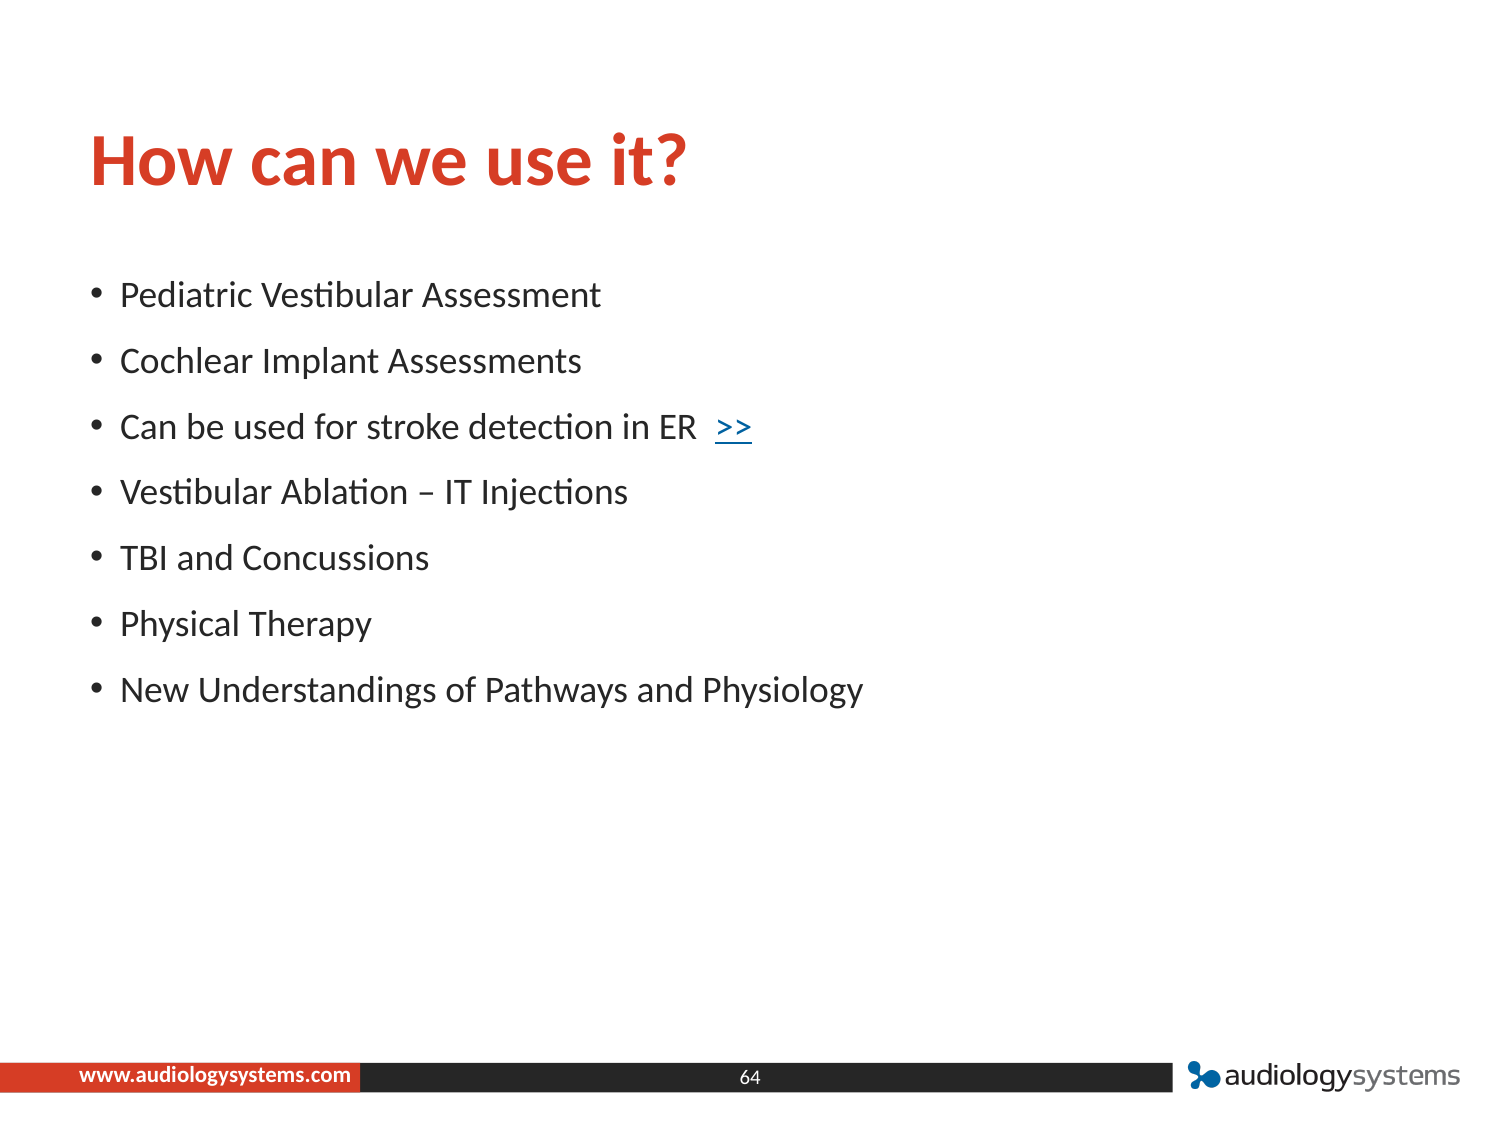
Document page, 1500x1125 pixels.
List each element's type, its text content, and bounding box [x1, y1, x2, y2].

list Pediatric Vestibular Assessment Cochlear Implant Assessments Can be used for stroke detection in ER >> Vestibular Ablation – IT Injections TBI and Concussions Physical Therapy New Understandings of Pathways and Physiology [75, 262, 1425, 930]
slide_number 64 [575, 1058, 925, 1094]
title How can we use it? [75, 44, 1425, 262]
